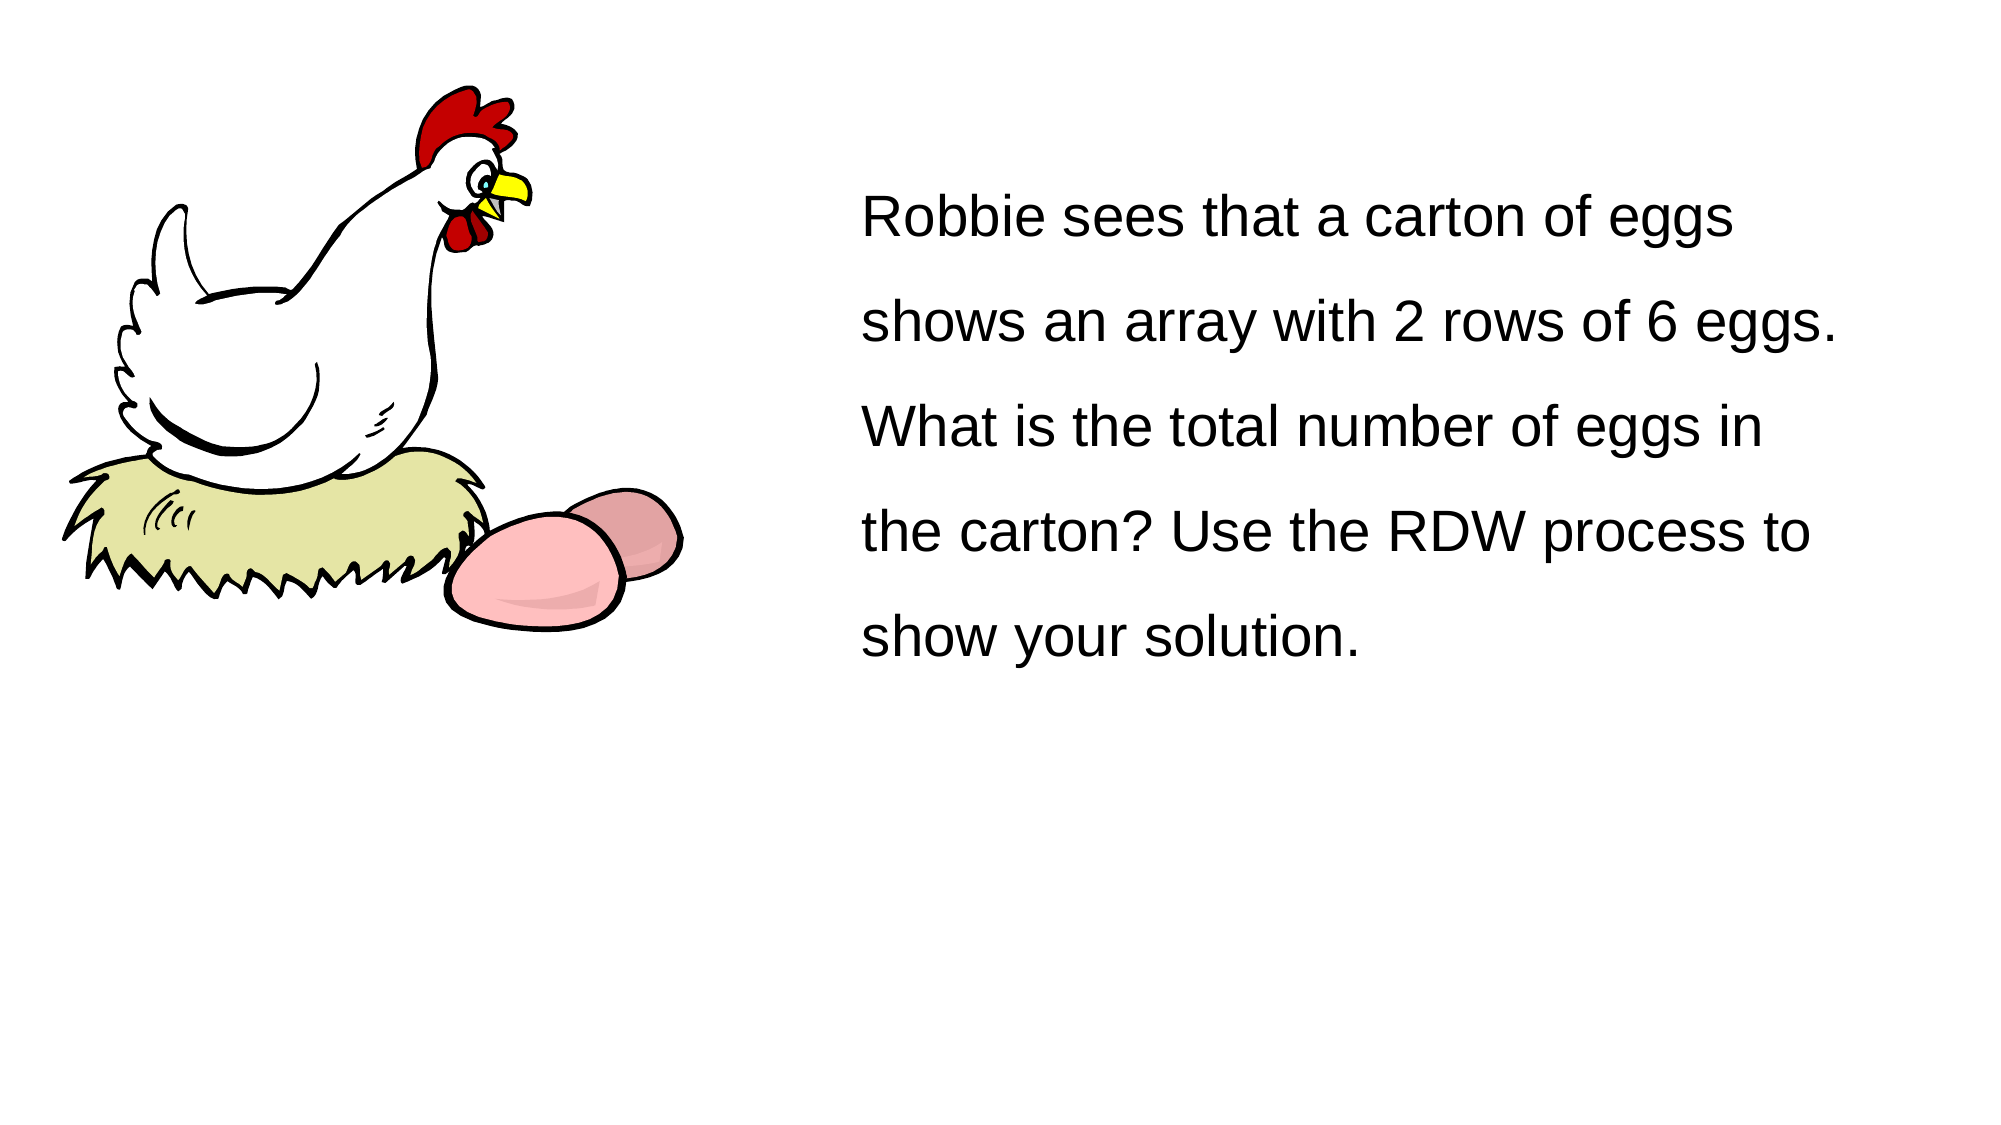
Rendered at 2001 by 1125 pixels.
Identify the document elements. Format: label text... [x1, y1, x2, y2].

picture [60, 84, 687, 657]
text_box Robbie sees that a carton of eggs shows an array with 2 rows of 6 eggs. What is the total number of eggs in the carton? Use the RDW process to show your solution. [847, 135, 1864, 676]
